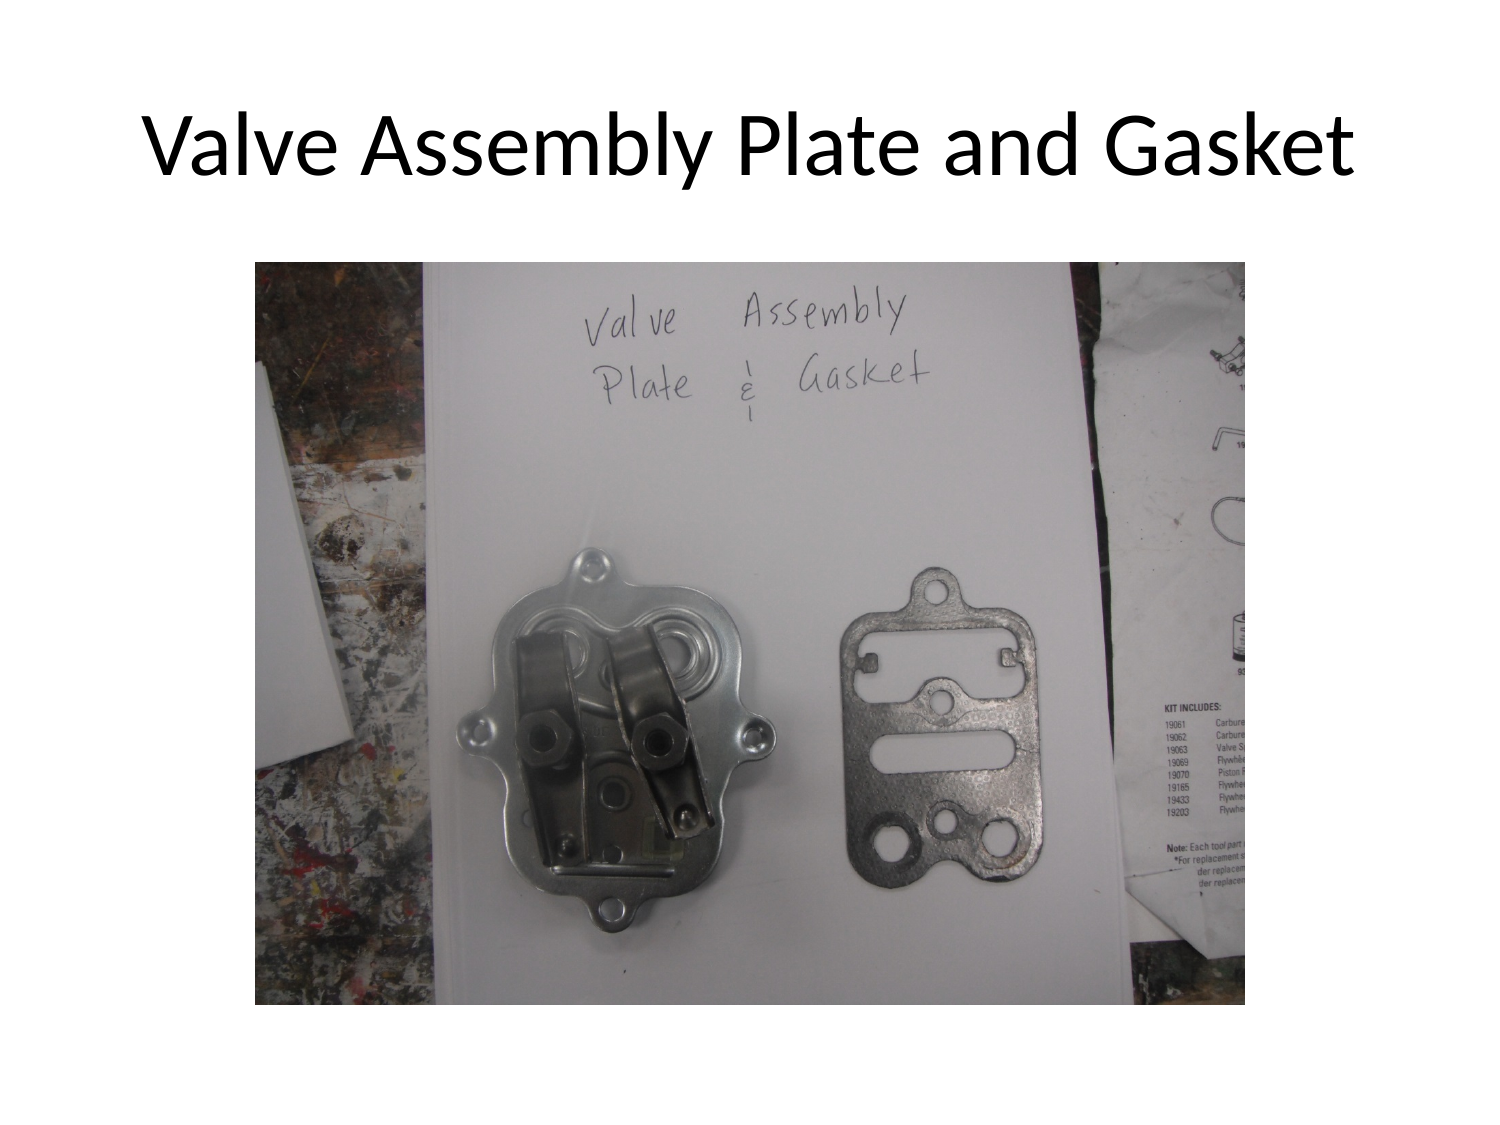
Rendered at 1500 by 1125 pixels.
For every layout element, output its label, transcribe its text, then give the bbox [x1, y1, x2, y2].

title Valve Assembly Plate and Gasket [75, 45, 1425, 233]
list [254, 262, 1246, 1006]
